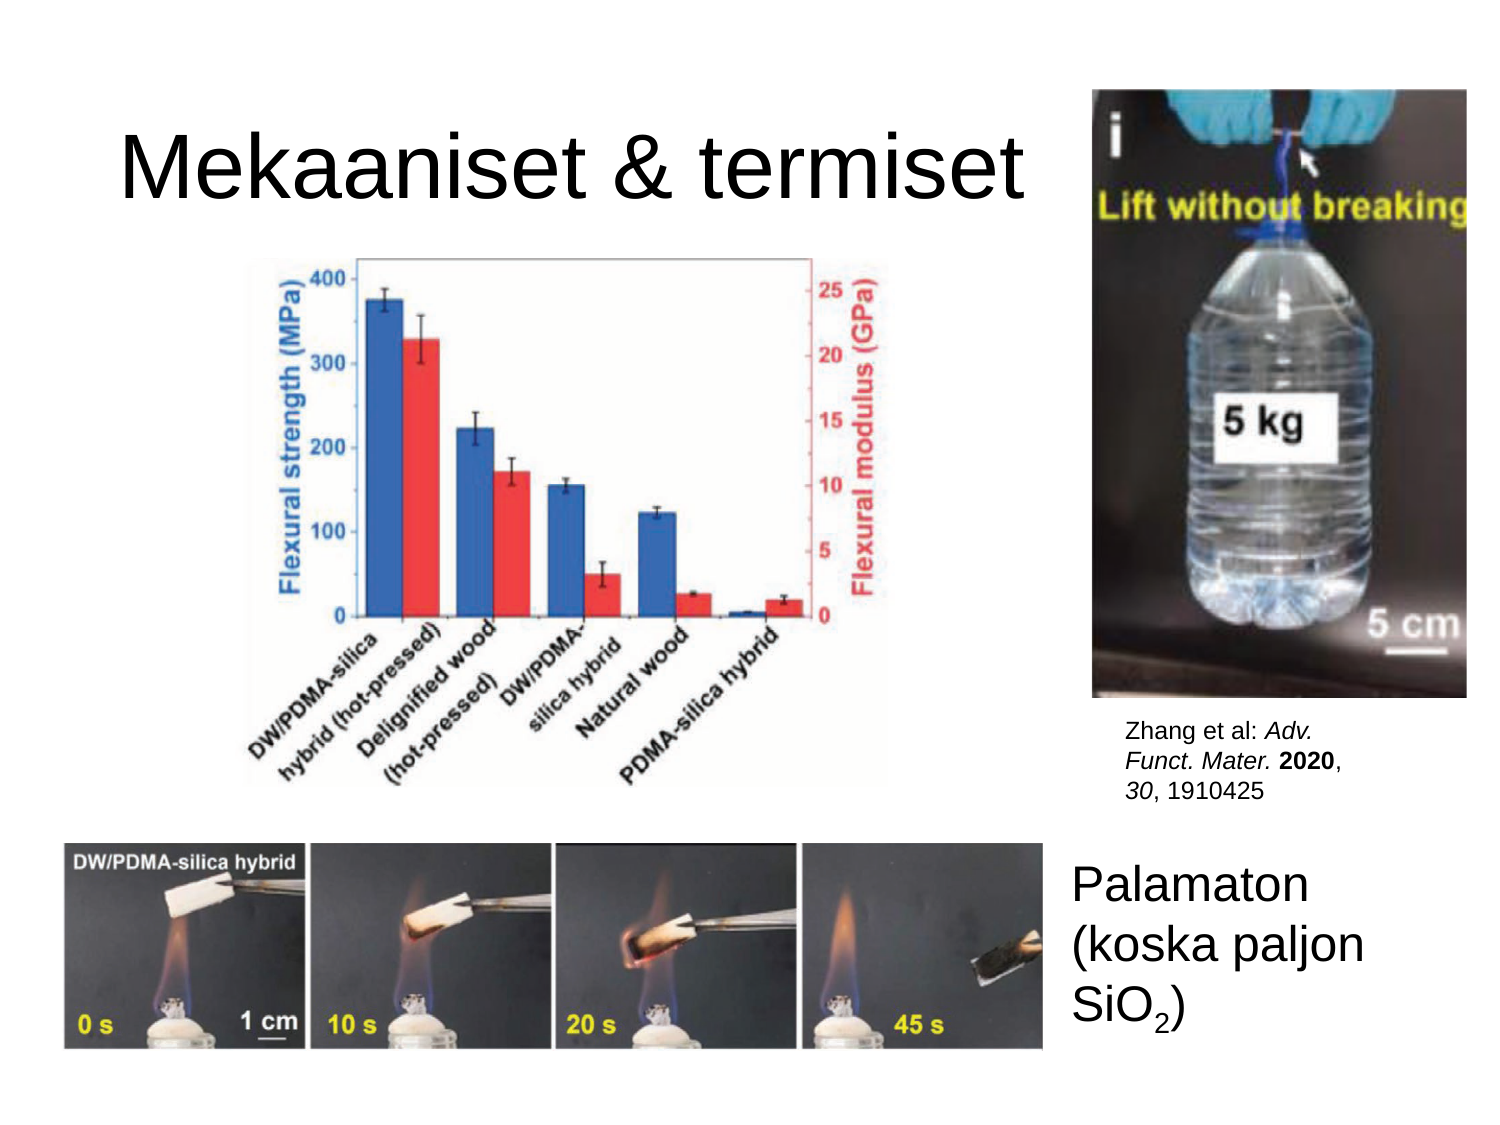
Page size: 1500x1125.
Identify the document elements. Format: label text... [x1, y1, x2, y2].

text_box Zhang et al: Adv. Funct. Mater. 2020, 30, 1910425 [1110, 707, 1368, 812]
picture [1091, 89, 1467, 698]
text_box Palamaton (koska paljon SiO2) [1056, 843, 1467, 1047]
picture [224, 258, 895, 791]
picture [61, 843, 1043, 1051]
title Mekaaniset & termiset [103, 59, 1397, 278]
